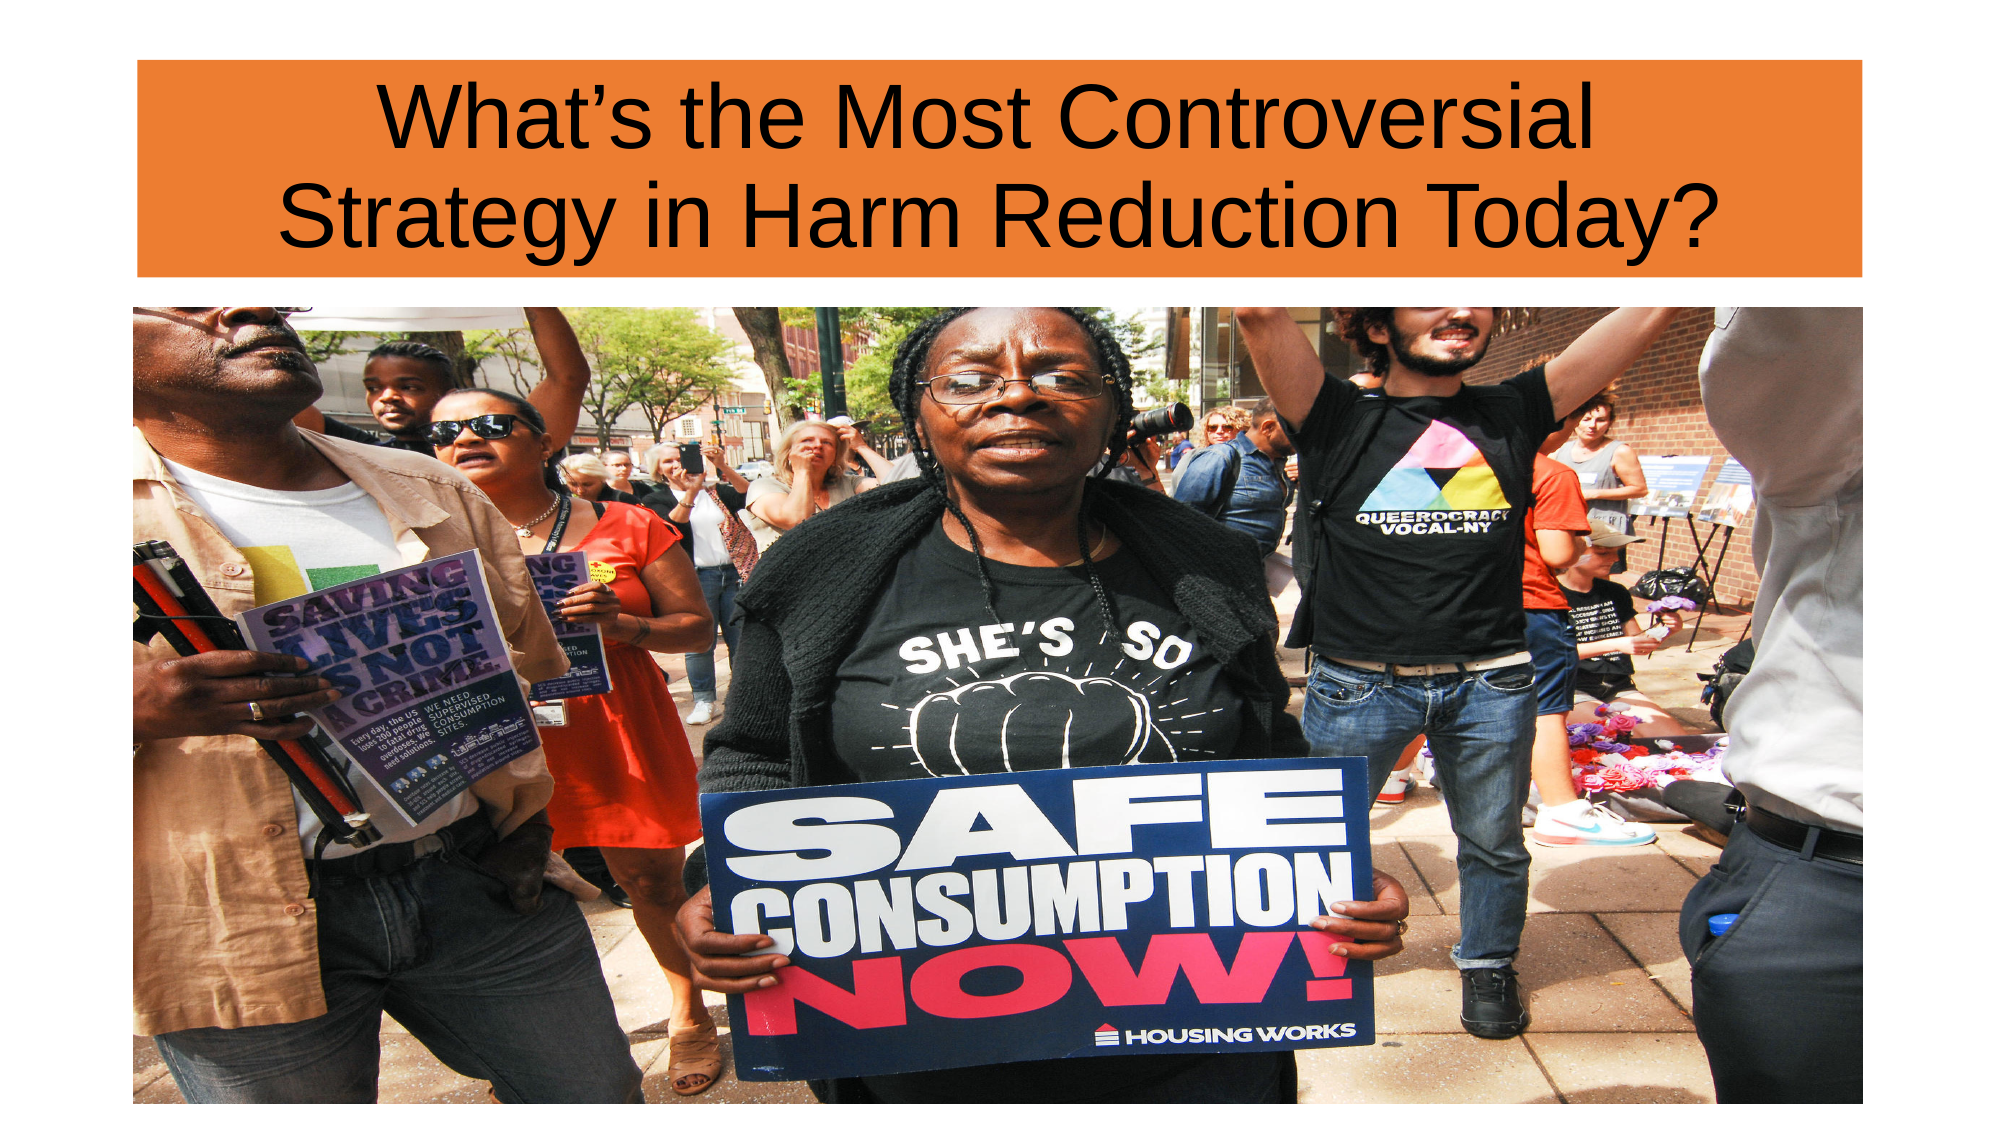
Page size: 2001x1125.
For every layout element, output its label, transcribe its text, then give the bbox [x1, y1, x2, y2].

picture [133, 307, 1863, 1104]
title What’s the Most Controversial Strategy in Harm Reduction Today? [137, 59, 1863, 278]
